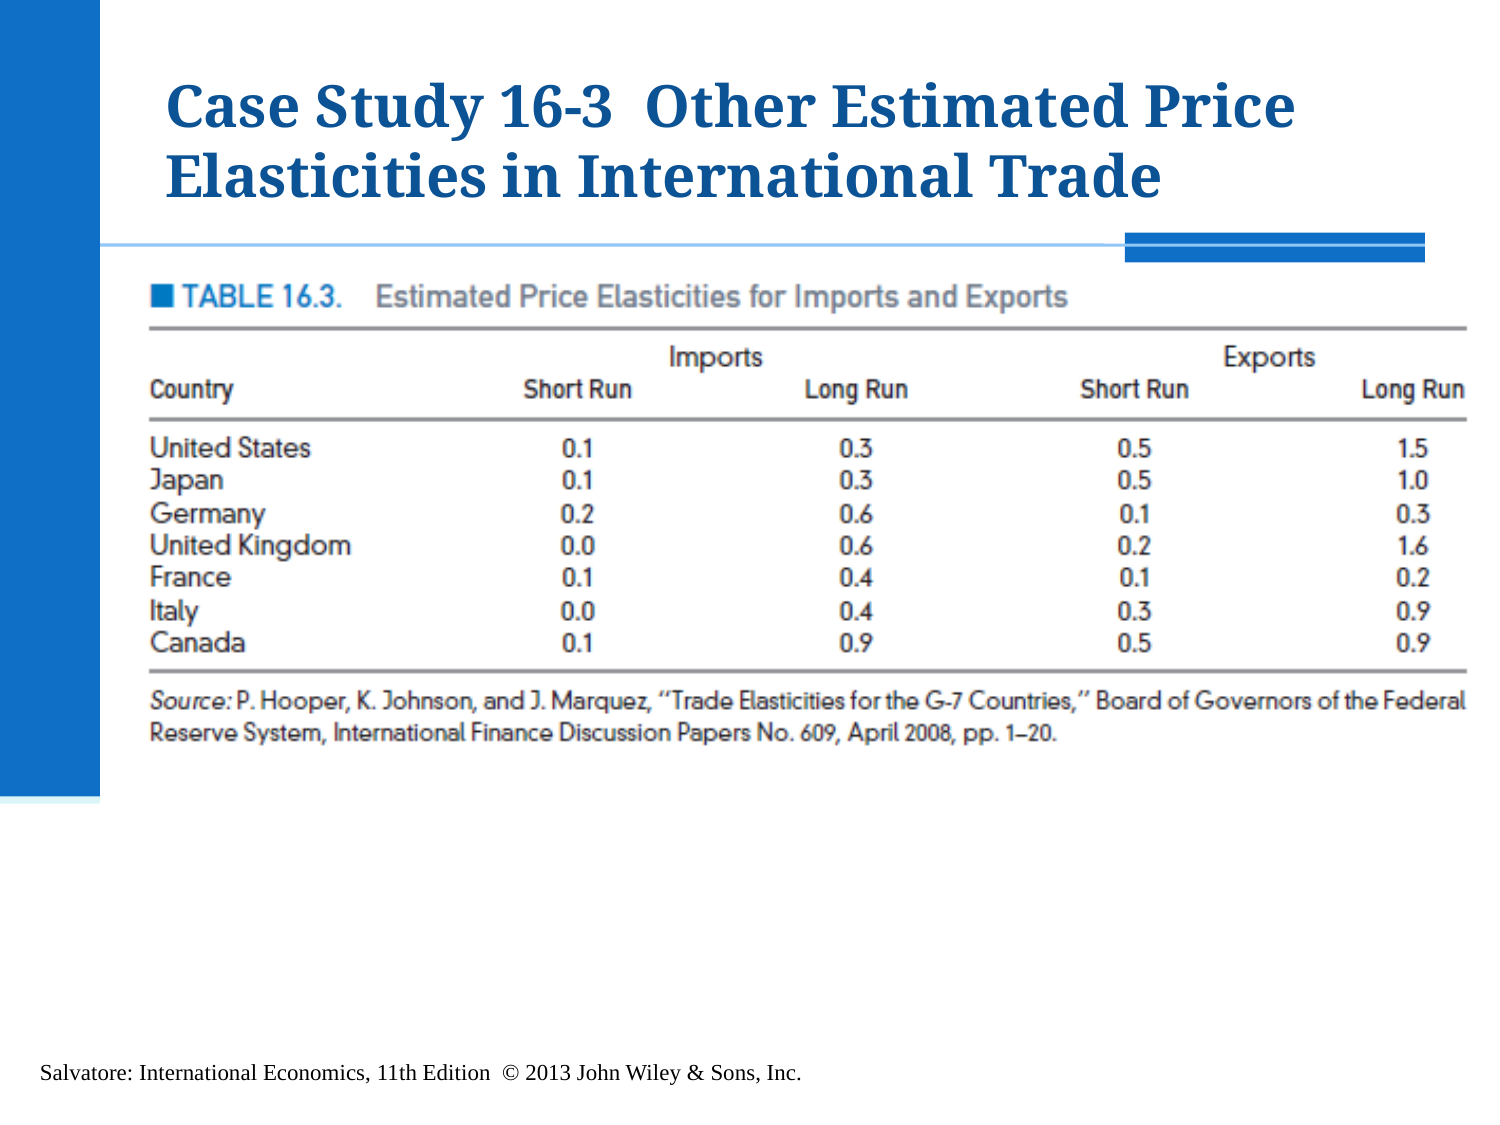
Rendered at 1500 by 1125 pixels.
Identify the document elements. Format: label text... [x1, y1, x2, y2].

picture [137, 274, 1498, 751]
footer Salvatore: International Economics, 11th Edition © 2013 John Wiley & Sons, Inc. [24, 1050, 1026, 1100]
title Case Study 16-3 Other Estimated Price Elasticities in International Trade [149, 45, 1426, 234]
